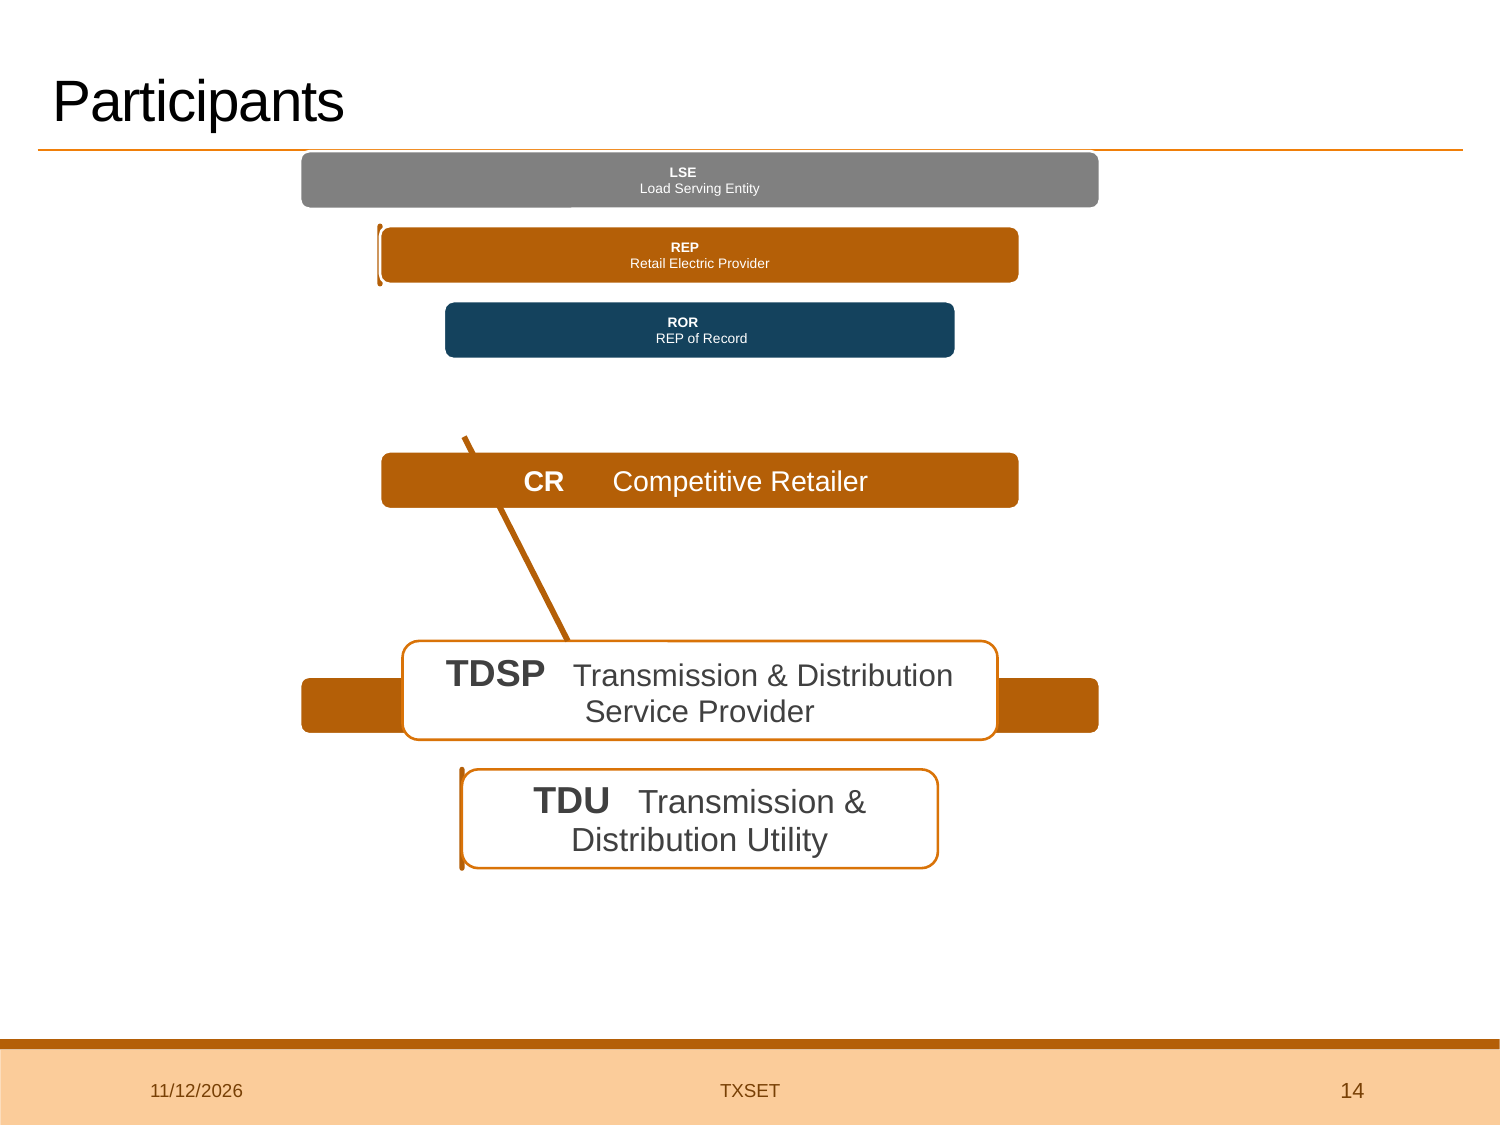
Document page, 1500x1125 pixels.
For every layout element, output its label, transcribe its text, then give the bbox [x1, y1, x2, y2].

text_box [327, 640, 1073, 1125]
slide_number 14 [1218, 1059, 1380, 1120]
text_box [463, 436, 569, 642]
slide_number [135, 1059, 324, 1120]
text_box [199, 150, 1201, 810]
title Participants [37, 37, 1275, 141]
